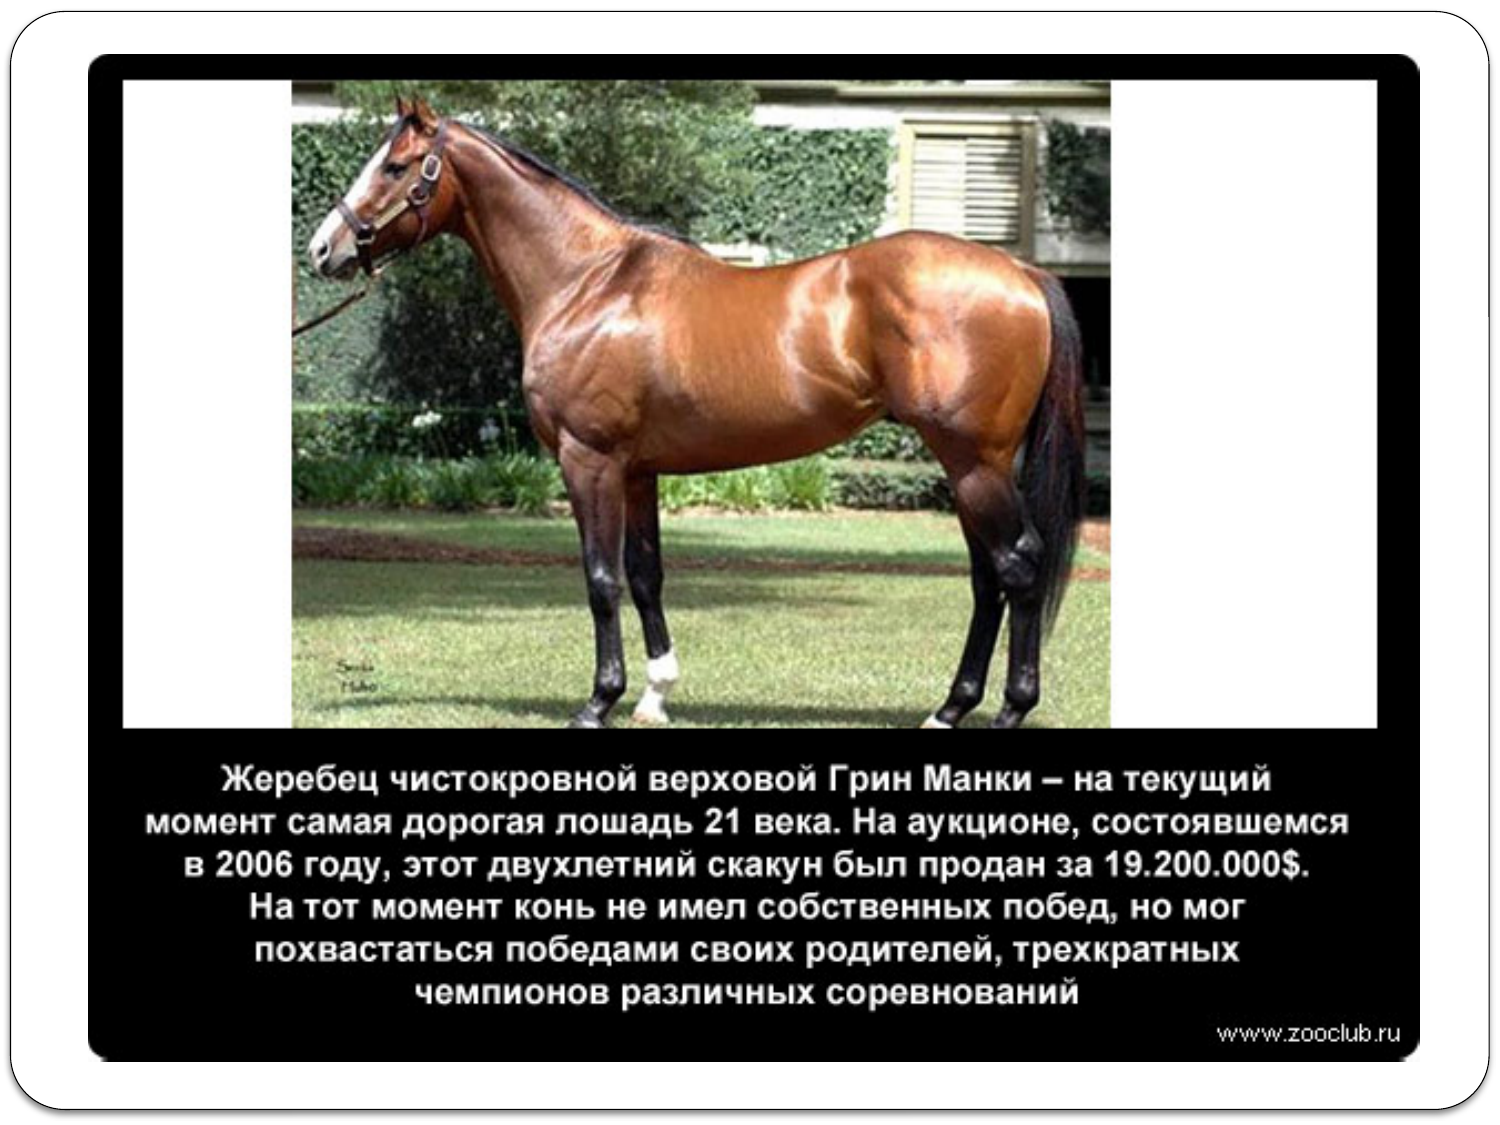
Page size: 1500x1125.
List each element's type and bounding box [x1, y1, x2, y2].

picture [88, 54, 1420, 1062]
